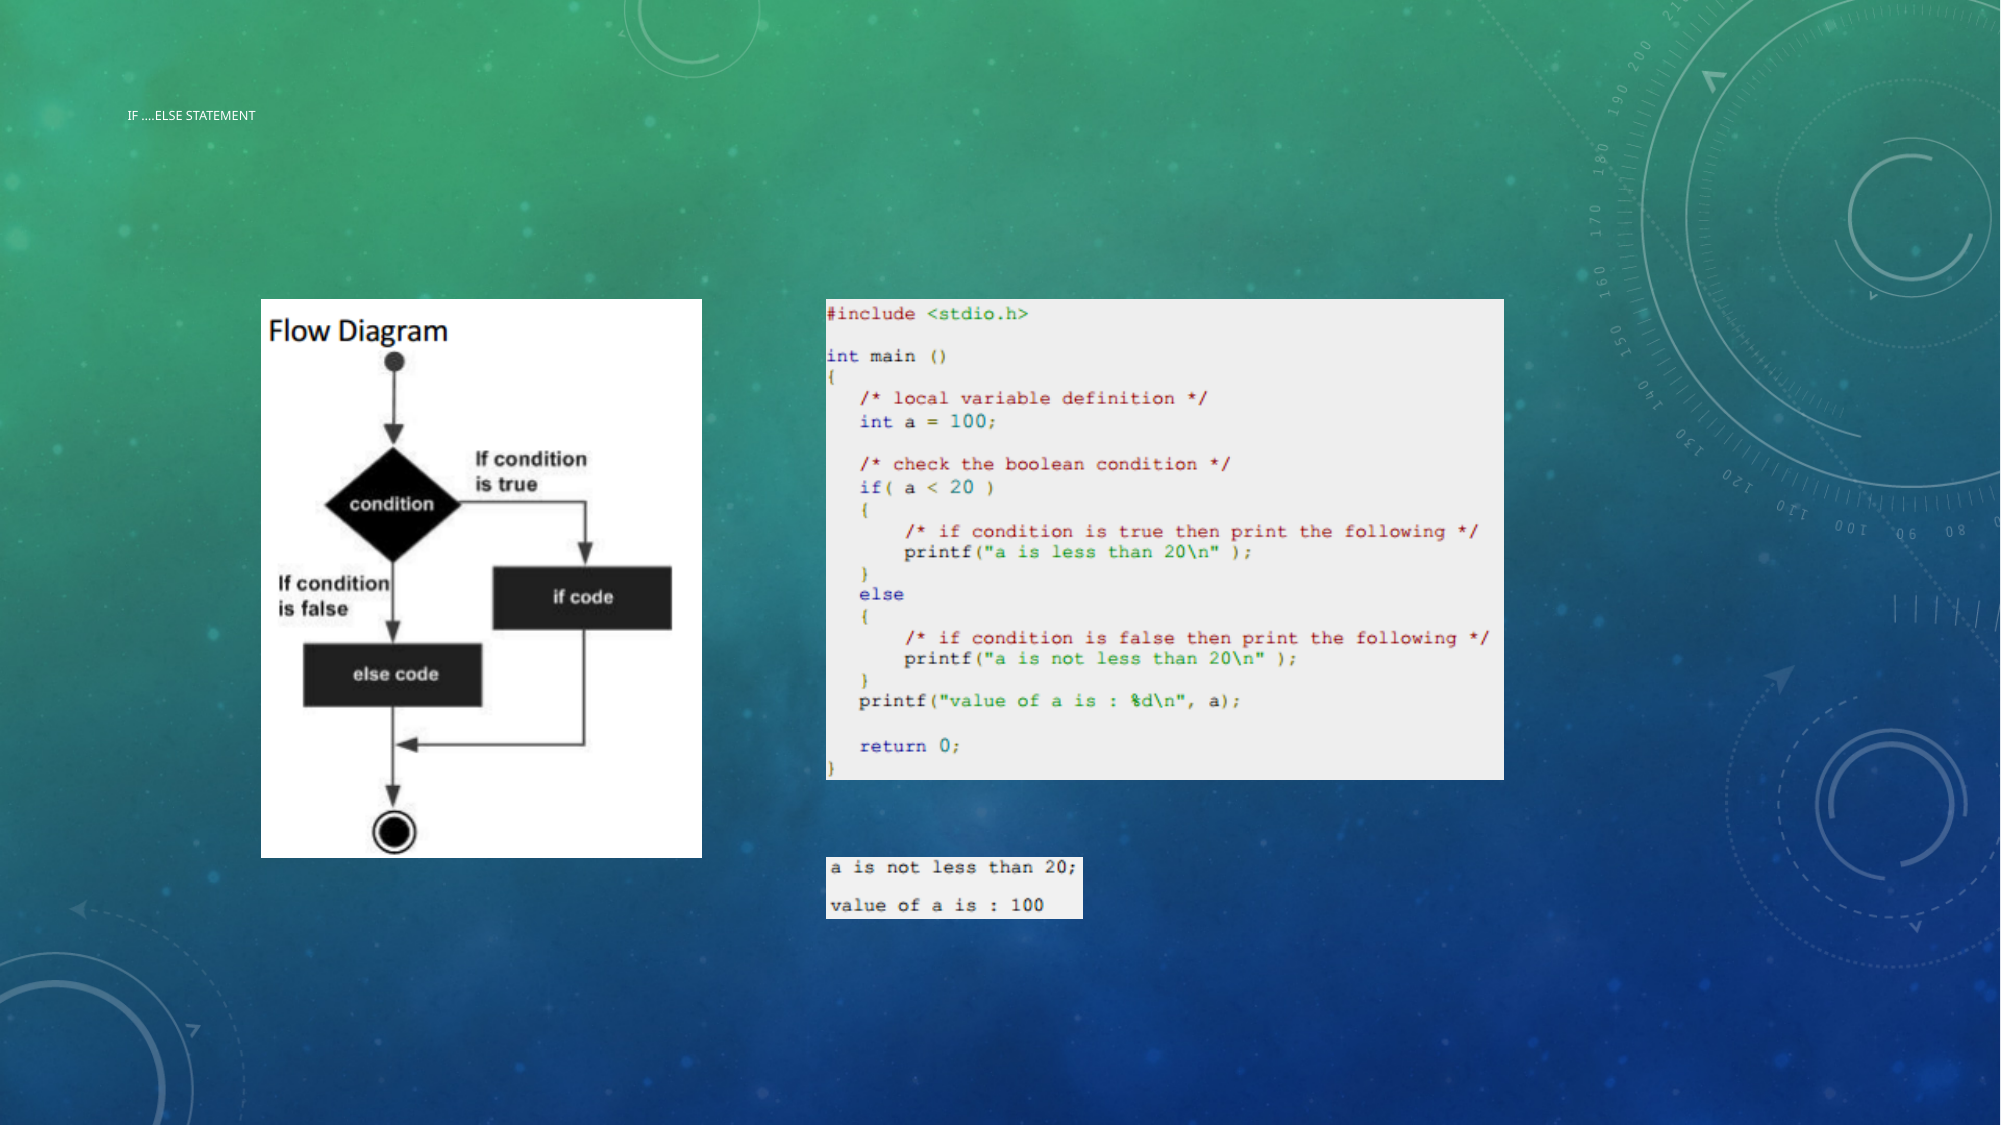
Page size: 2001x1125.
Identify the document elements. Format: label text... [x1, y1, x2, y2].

picture [0, 0, 2001, 1125]
title If ….Else statement [112, 99, 1775, 131]
